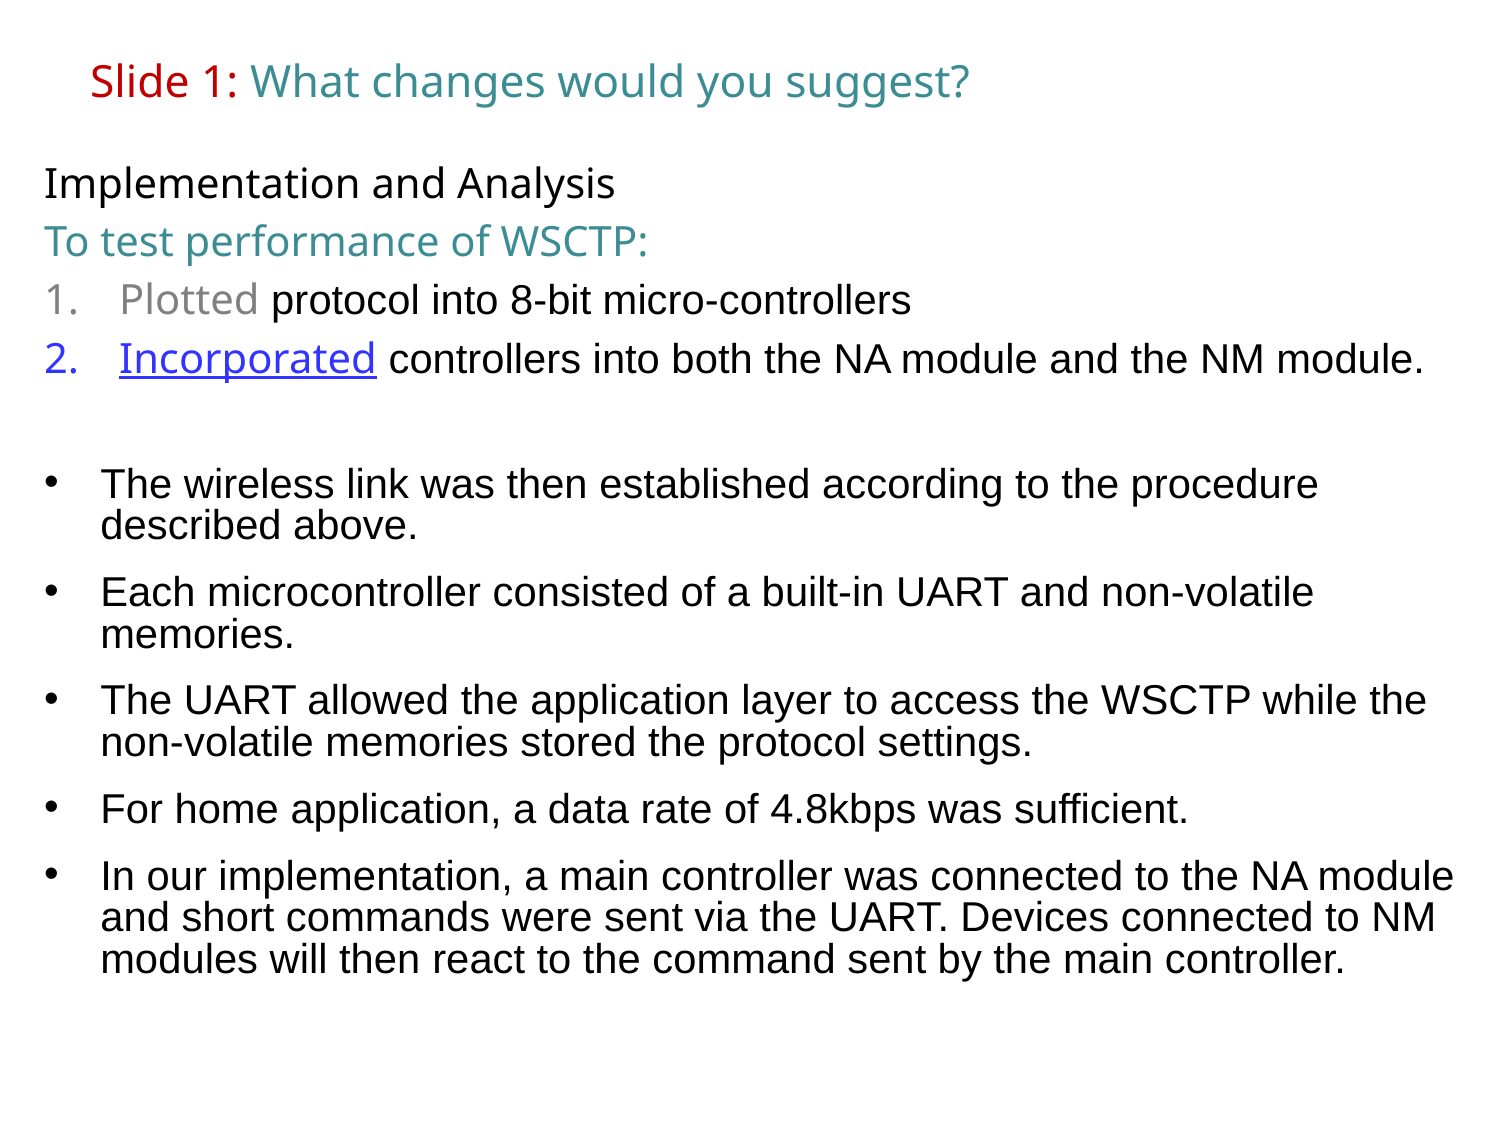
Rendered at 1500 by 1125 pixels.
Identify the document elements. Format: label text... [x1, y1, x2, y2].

title Slide 1: What changes would you suggest? [74, 44, 1426, 114]
text_box Implementation and Analysis To test performance of WSCTP: Plotted protocol into 8-bit micro-controllers Incorporated controllers into both the NA module and the NM module. The wireless link was then established according to the procedure described above. Each microcontroller consisted of a built-in UART and non-volatile memories. The UART allowed the application layer to access the WSCTP while the non-volatile memories stored the protocol settings. For home application, a data rate of 4.8kbps was sufficient. In our implementation, a main controller was connected to the NA module and short commands were sent via the UART. Devices connected to NM modules will then react to the command sent by the main controller. [29, 148, 1500, 1125]
